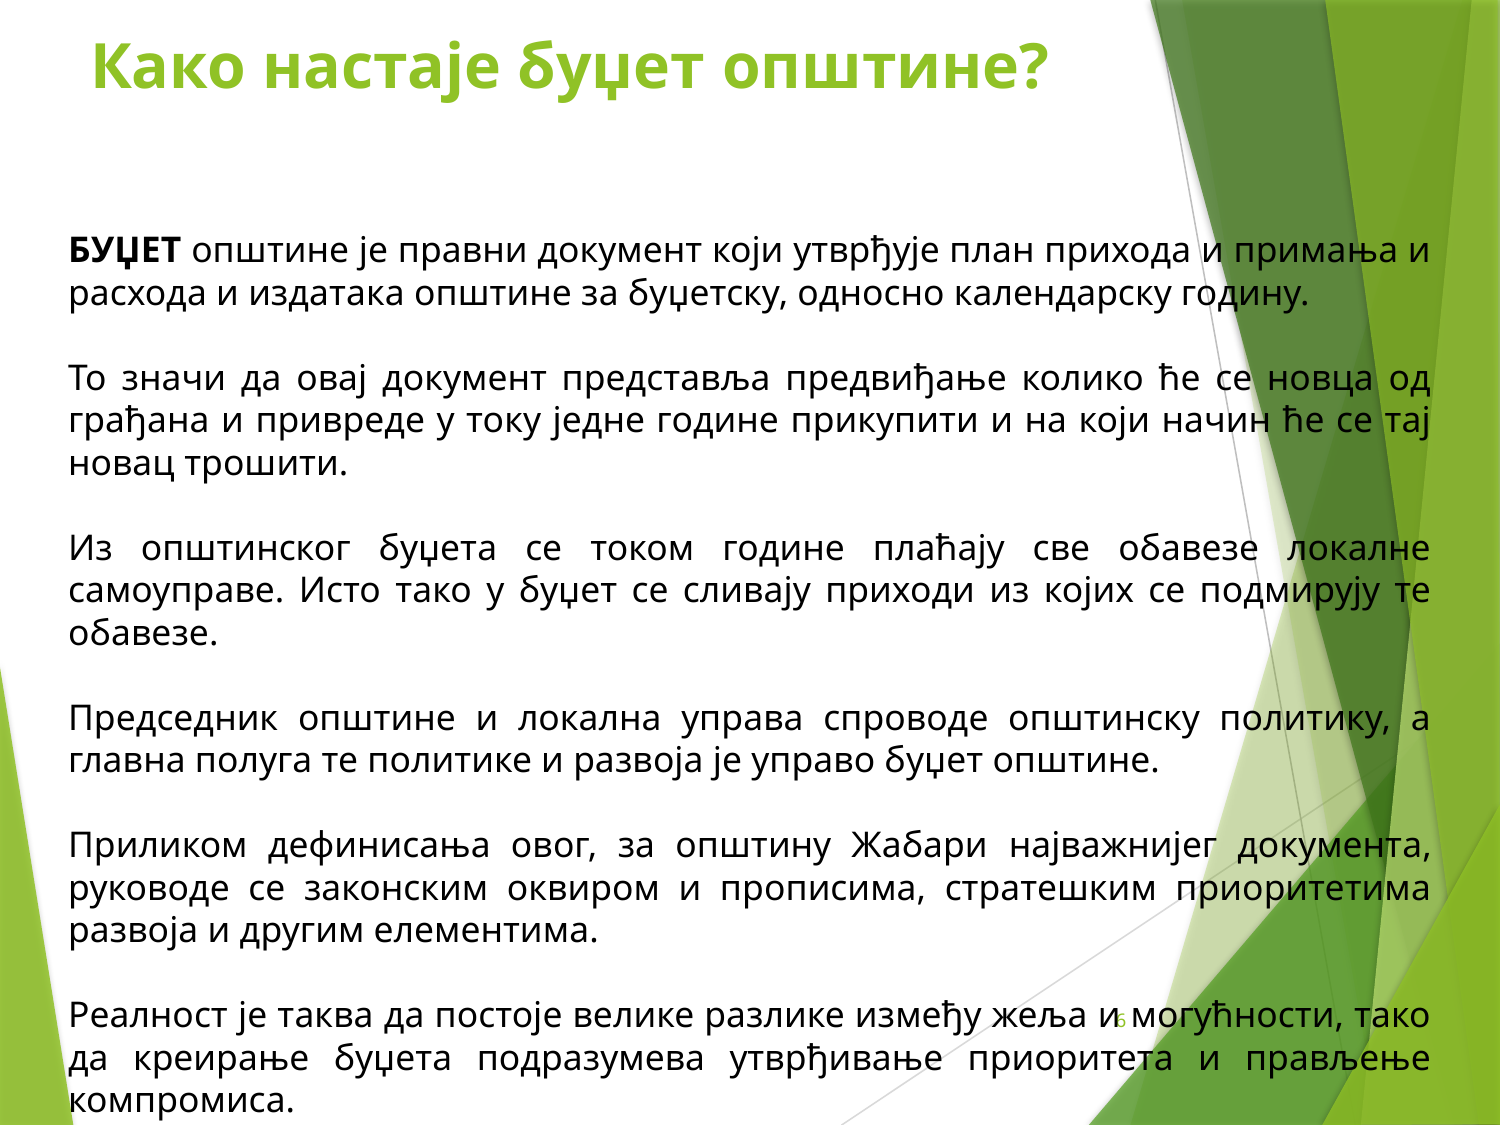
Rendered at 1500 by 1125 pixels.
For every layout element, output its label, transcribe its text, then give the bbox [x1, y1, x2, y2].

text_box БУЏЕТ општине је правни документ који утврђује план прихода и примања и расхода и издатака општине за буџетску, односно календарску годину. То значи да овај документ представља предвиђање колико ће се новца од грађана и привреде у току једне године прикупити и на који начин ће се тај новац трошити. Из општинског буџета се током године плаћају све обавезе локалне самоуправе. Исто тако у буџет се сливају приходи из којих се подмирују те обавезе. Председник општине и локална управа спроводе општинску политику, а главна полуга те политике и развоја је управо буџет општине. Приликом дефинисања овог, за општину Жабари најважнијег документа, руководе се законским оквиром и прописима, стратешким приоритетима развоја и другим елементима. Реалност је таква да постоје велике разлике између жеља и могућности, тако да креирање буџета подразумева утврђивање приоритета и прављење компромиса. [53, 219, 1447, 1125]
title Како настаје буџет општине? [75, 18, 1425, 185]
